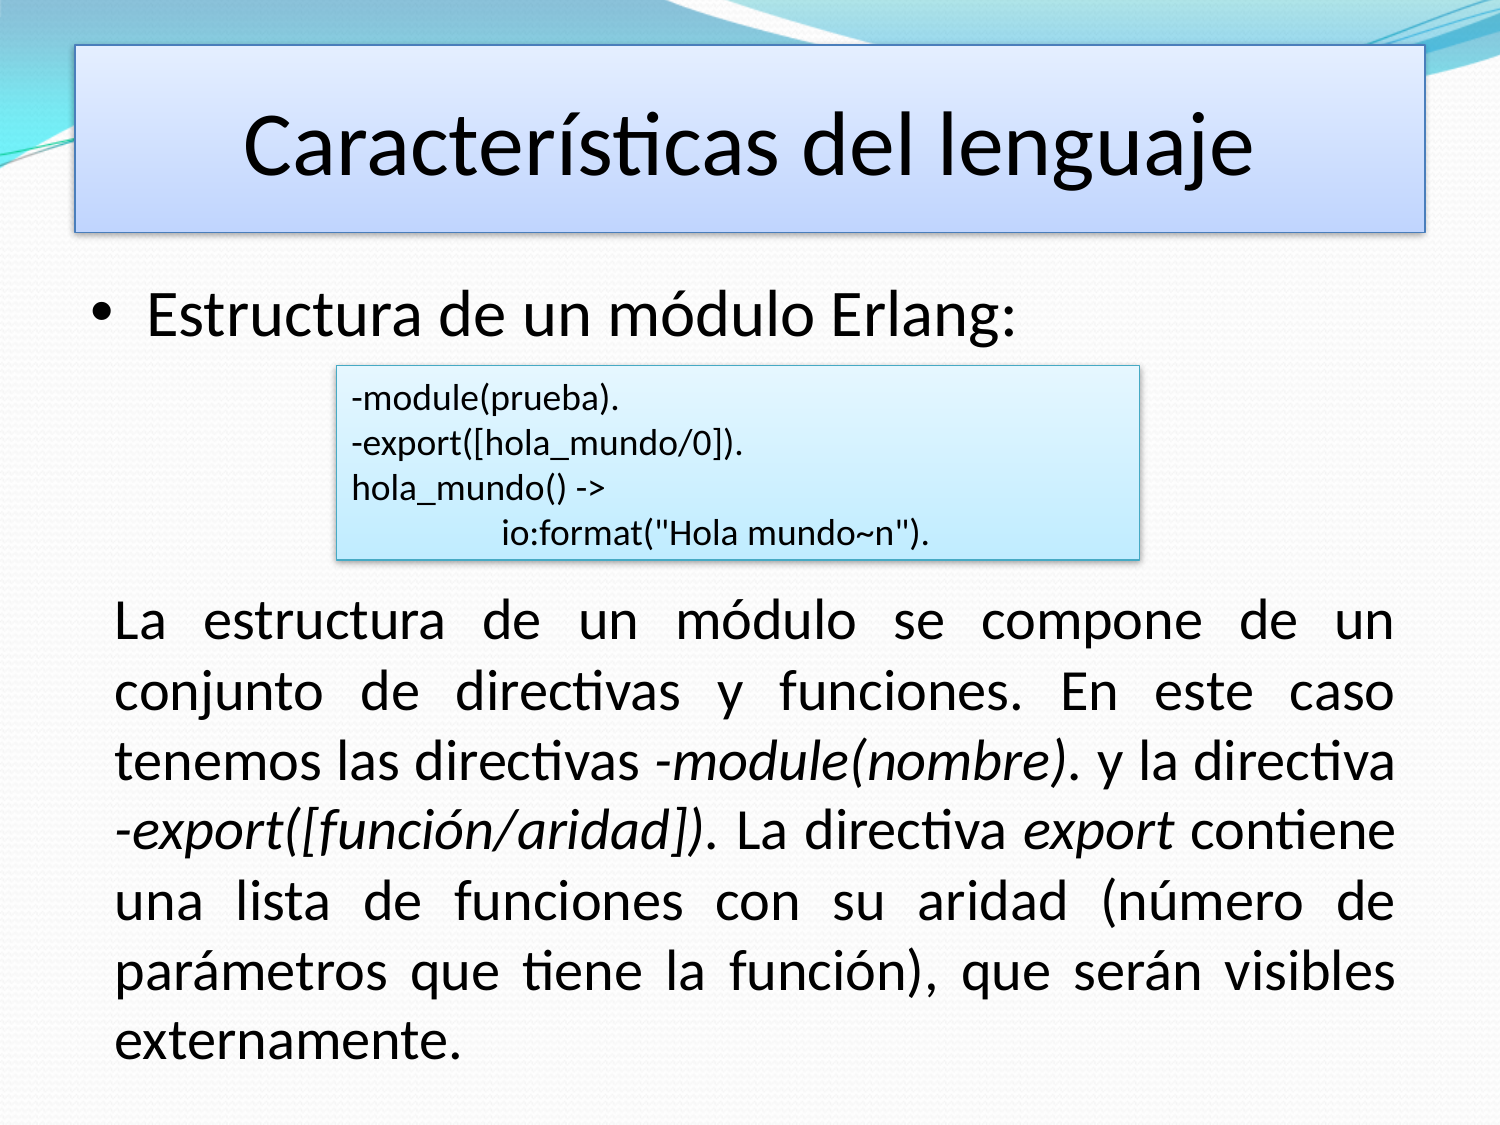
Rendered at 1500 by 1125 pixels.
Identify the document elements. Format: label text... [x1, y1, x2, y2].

list Estructura de un módulo Erlang: [75, 262, 1425, 1005]
text_box La estructura de un módulo se compone de un conjunto de directivas y funciones. En este caso tenemos las directivas -module(nombre). y la directiva -export([función/aridad]). La directiva export contiene una lista de funciones con su aridad (número de parámetros que tiene la función), que serán visibles externamente. [100, 574, 1412, 1079]
text_box -module(prueba). -export([hola_mundo/0]). hola_mundo() -> io:format("Hola mundo~n"). [336, 365, 1140, 561]
picture [0, 0, 1500, 1125]
title Características del lenguaje [74, 44, 1426, 233]
